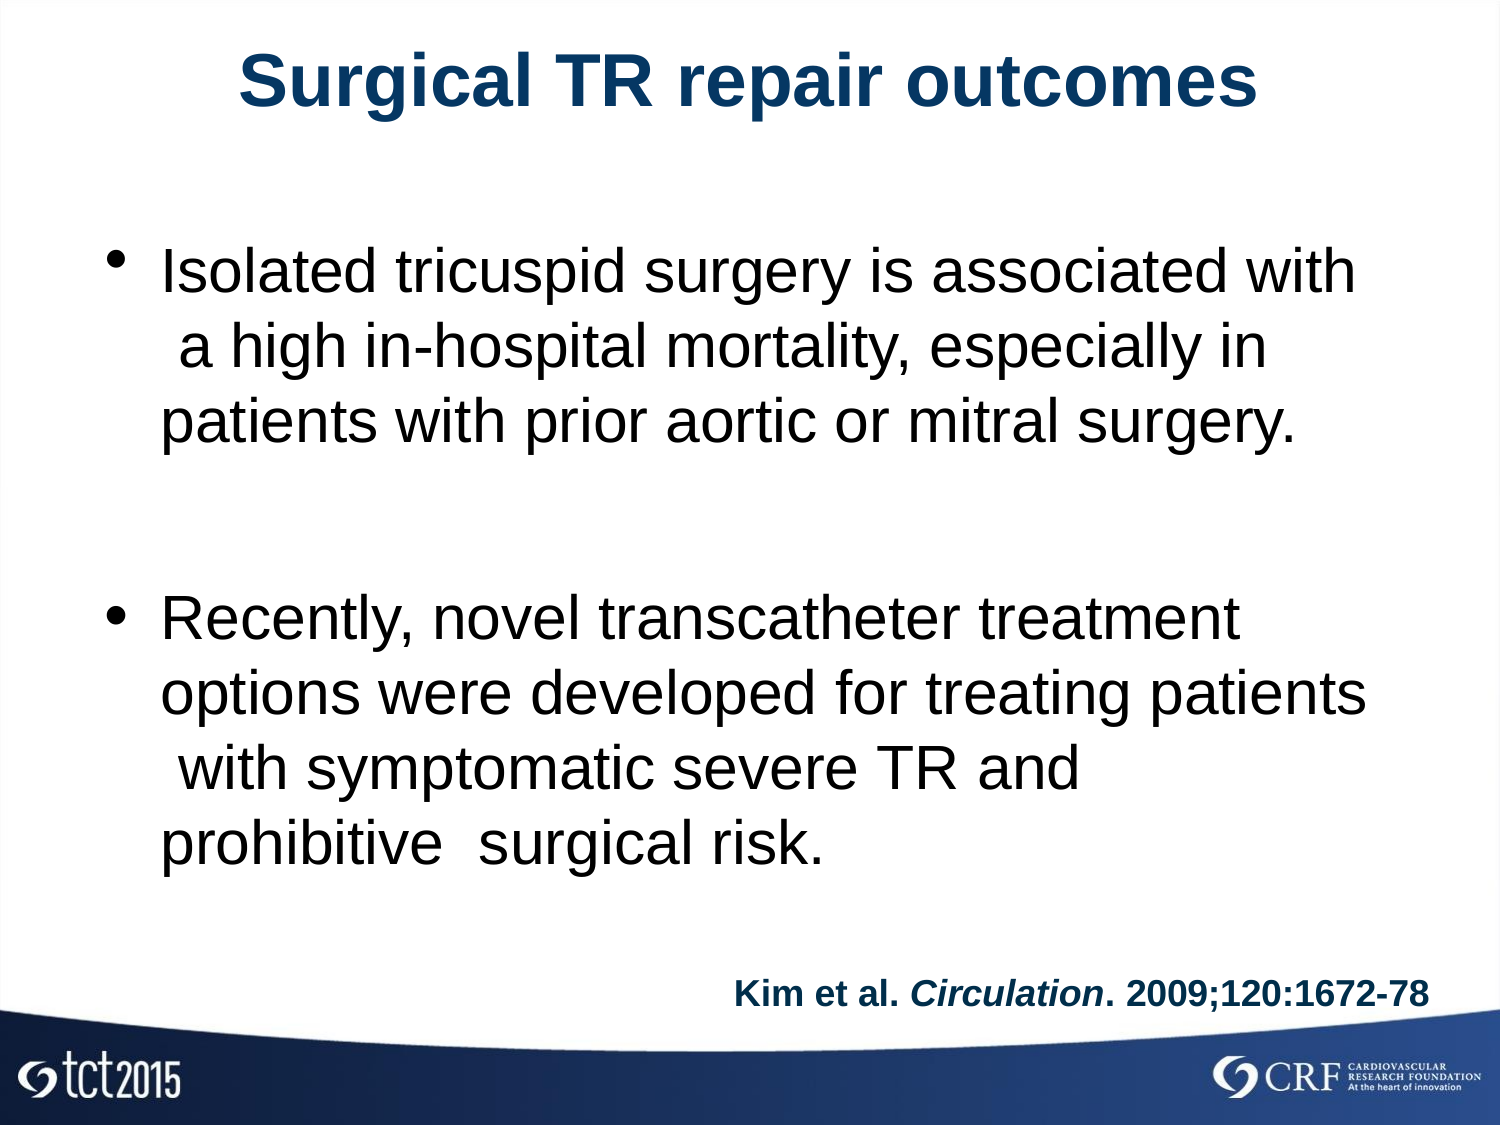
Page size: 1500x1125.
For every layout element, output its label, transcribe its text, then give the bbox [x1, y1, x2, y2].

text_box Isolated tricuspid surgery is associated with a high in-hospital mortality, especially in patients with prior aortic or mitral surgery. Recently, novel transcatheter treatment options were developed for treating patients with symptomatic severe TR and prohibitive surgical risk. [102, 229, 1374, 878]
picture [0, 0, 1500, 1125]
title Surgical TR repair outcomes [95, 31, 1405, 219]
text_box Kim et al. Circulation. 2009;120:1672-78 [731, 969, 1438, 1015]
